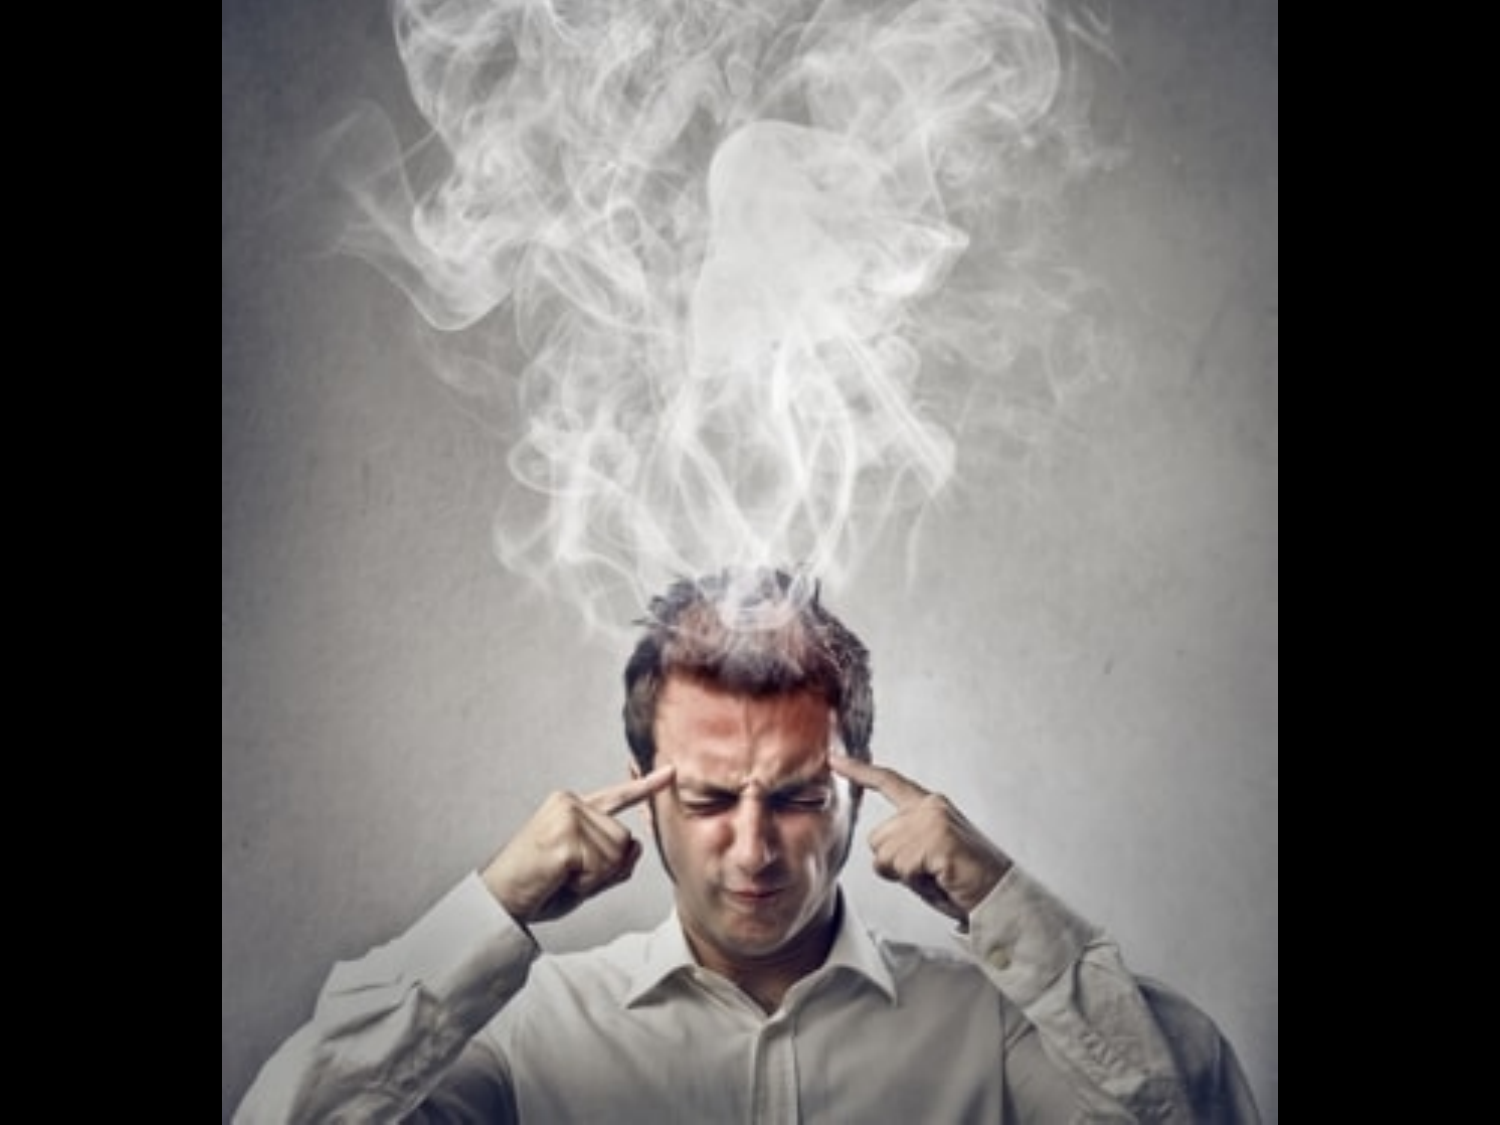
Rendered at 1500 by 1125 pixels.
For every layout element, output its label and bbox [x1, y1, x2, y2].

picture [221, 0, 1278, 1125]
